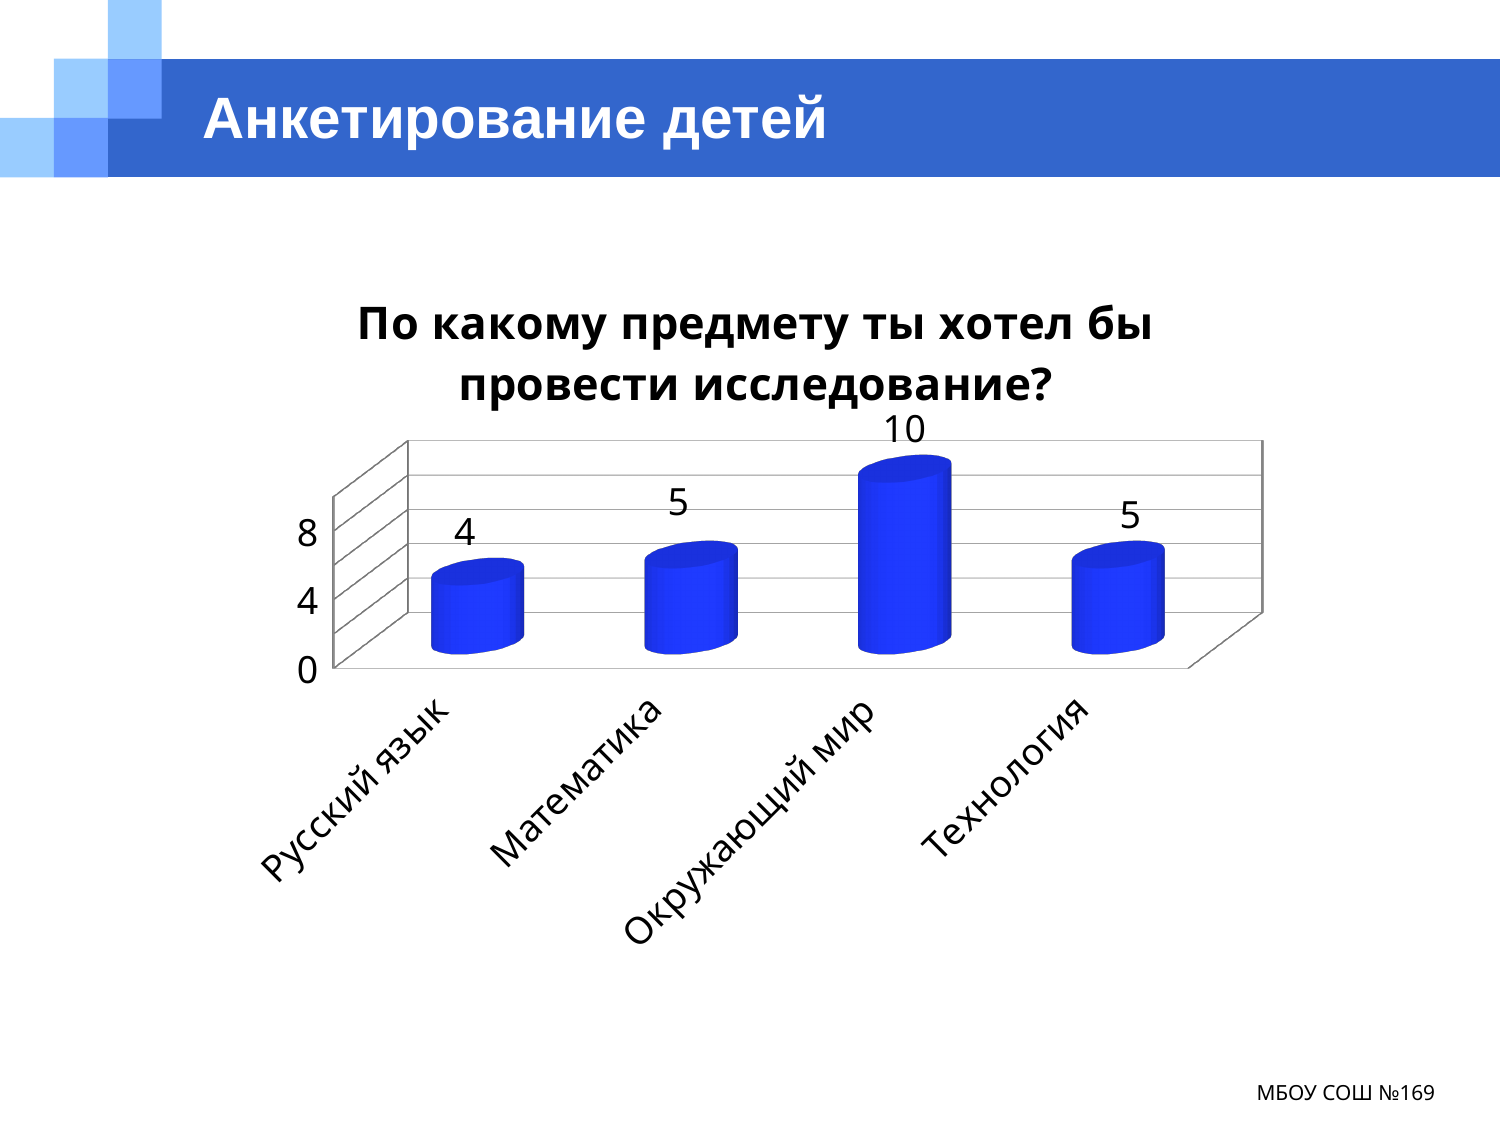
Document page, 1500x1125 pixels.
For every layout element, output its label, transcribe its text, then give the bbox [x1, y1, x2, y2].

title Анкетирование детей [187, 75, 1400, 155]
footer МБОУ СОШ №169 [975, 1072, 1450, 1125]
chart [194, 255, 1318, 974]
